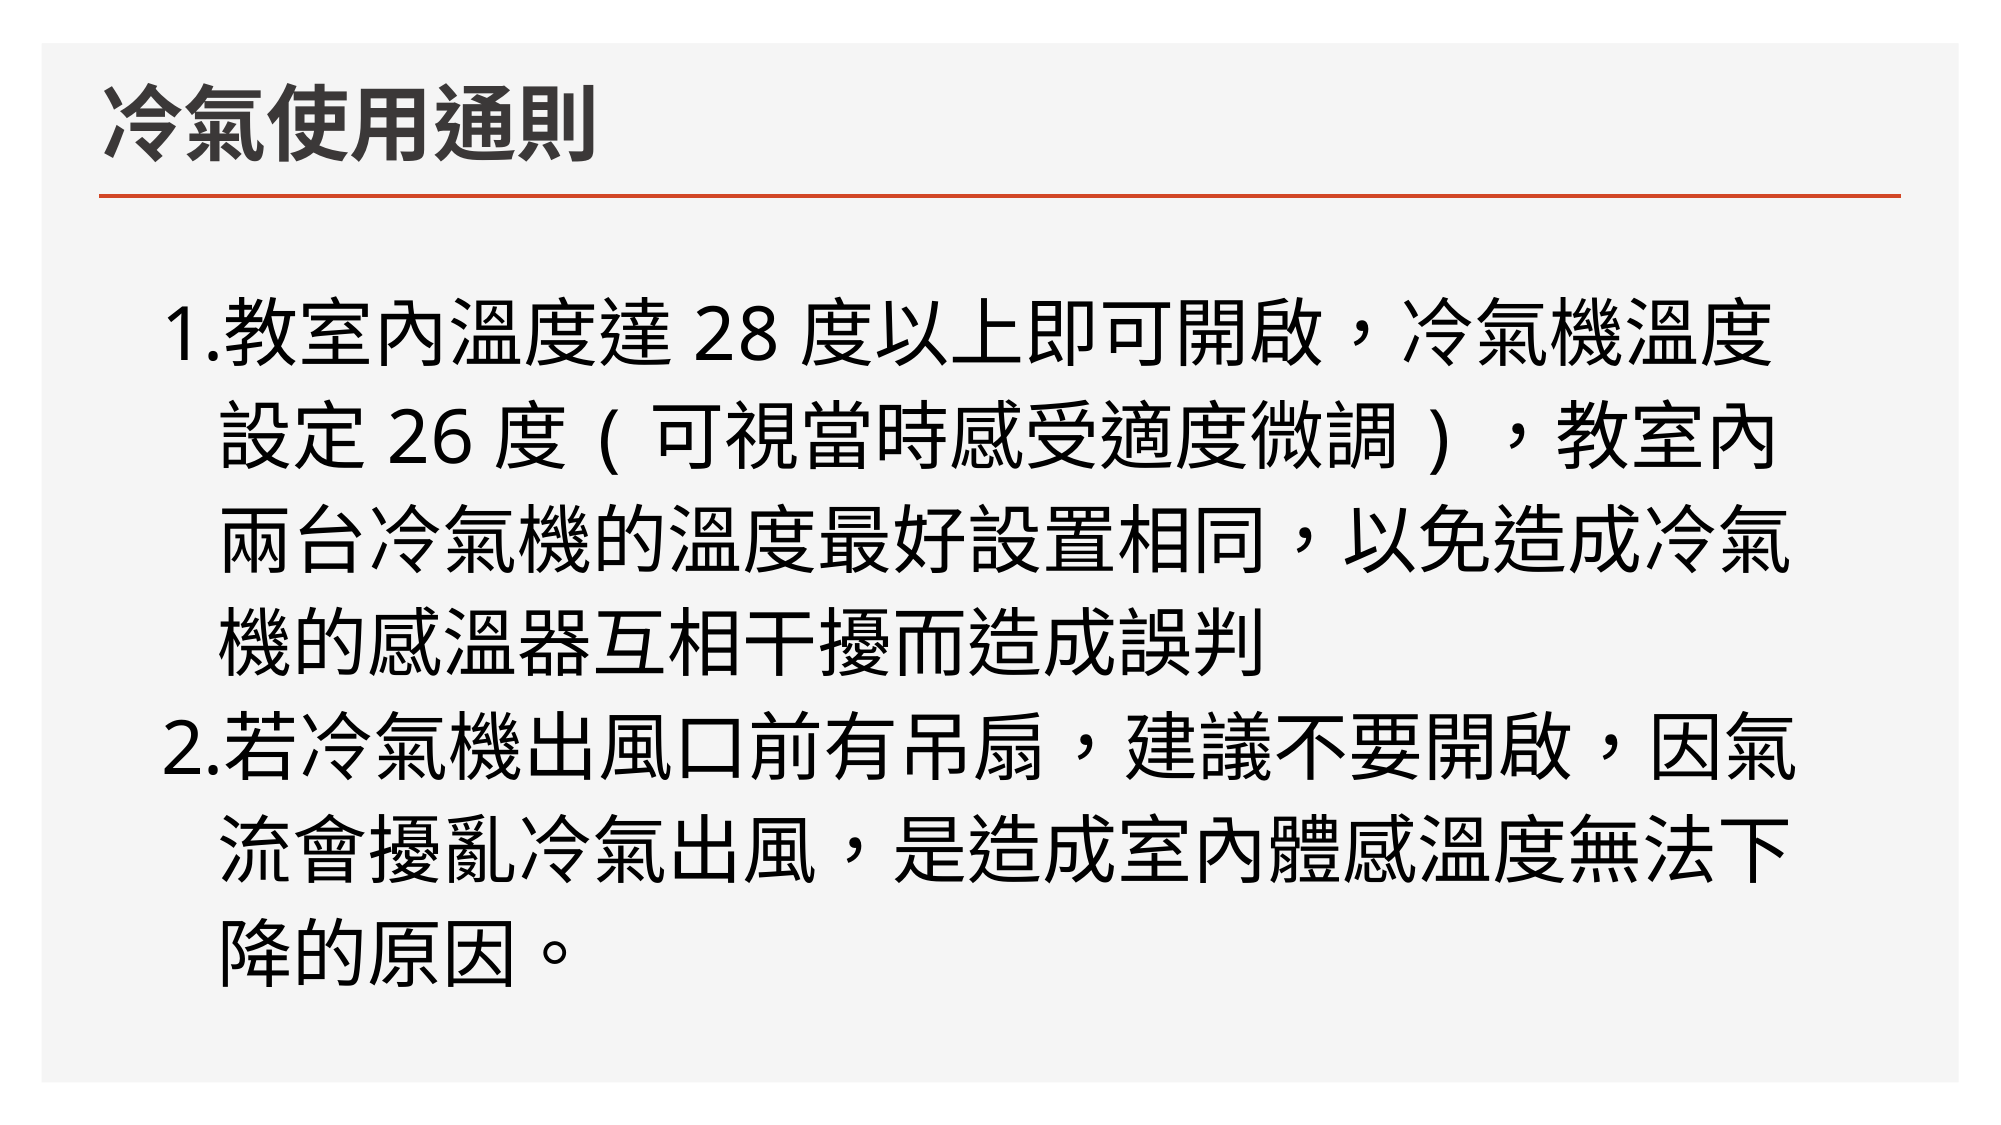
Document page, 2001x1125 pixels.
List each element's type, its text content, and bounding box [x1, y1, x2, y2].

text_box [88, 238, 1893, 1029]
text_box 教室內溫度達28度以上即可開啟，冷氣機溫度設定26度(可視當時感受適度微調)，教室內兩台冷氣機的溫度最好設置相同，以免造成冷氣機的感溫器互相干擾而造成誤判 若冷氣機出風口前有吊扇，建議不要開啟，因氣流會擾亂冷氣出風，是造成室內體感溫度無法下降的原因。 [146, 264, 1835, 1004]
title 冷氣使用通則 [85, 73, 1214, 179]
